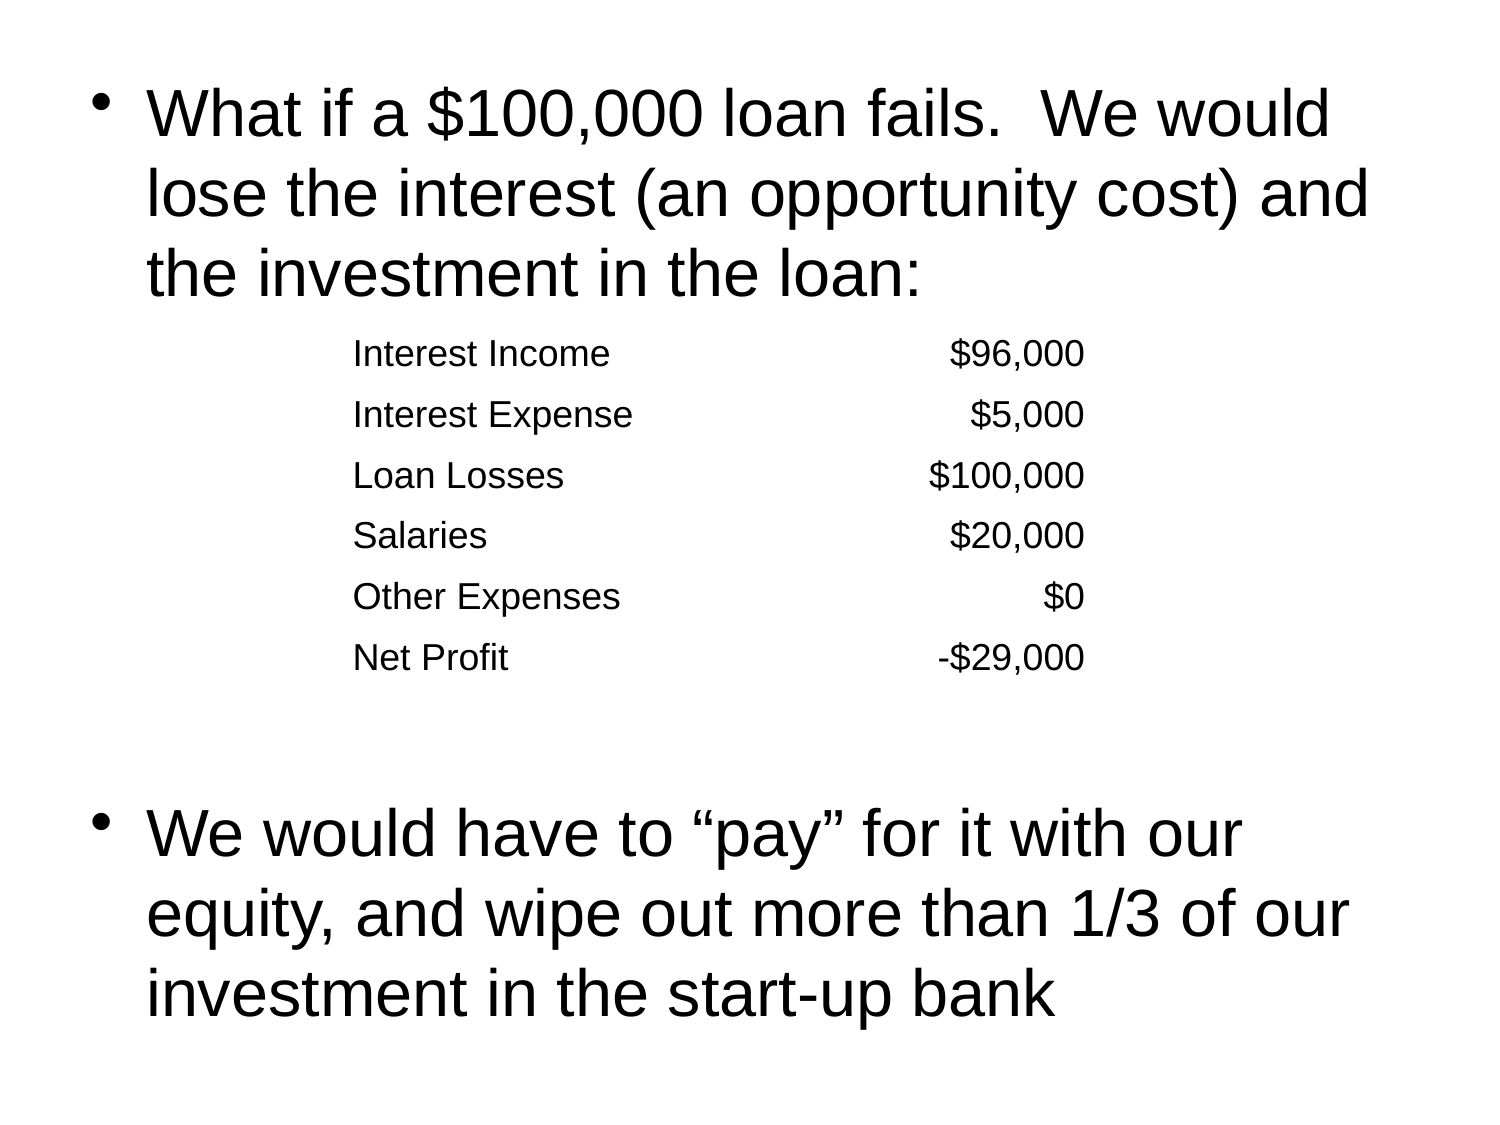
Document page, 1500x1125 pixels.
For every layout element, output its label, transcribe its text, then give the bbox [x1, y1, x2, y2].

table_cell Other Expenses [338, 569, 718, 628]
table_cell -$29,000 [720, 630, 1099, 689]
table_cell $0 [720, 569, 1099, 628]
table_cell $5,000 [720, 389, 1099, 446]
table_cell $100,000 [720, 448, 1099, 507]
table_header $96,000 [720, 326, 1099, 383]
table_header Interest Income [338, 326, 718, 383]
table_cell Salaries [338, 508, 718, 567]
table_cell Loan Losses [338, 448, 718, 507]
table_cell Interest Expense [338, 389, 718, 446]
table_cell $20,000 [720, 508, 1099, 567]
list What if a $100,000 loan fails. We would lose the interest (an opportunity cost) and the investment in the loan: We would have to “pay” for it with our equity, and wipe out more than 1/3 of our investment in the start-up bank [75, 62, 1425, 805]
table_cell Net Profit [338, 630, 718, 689]
